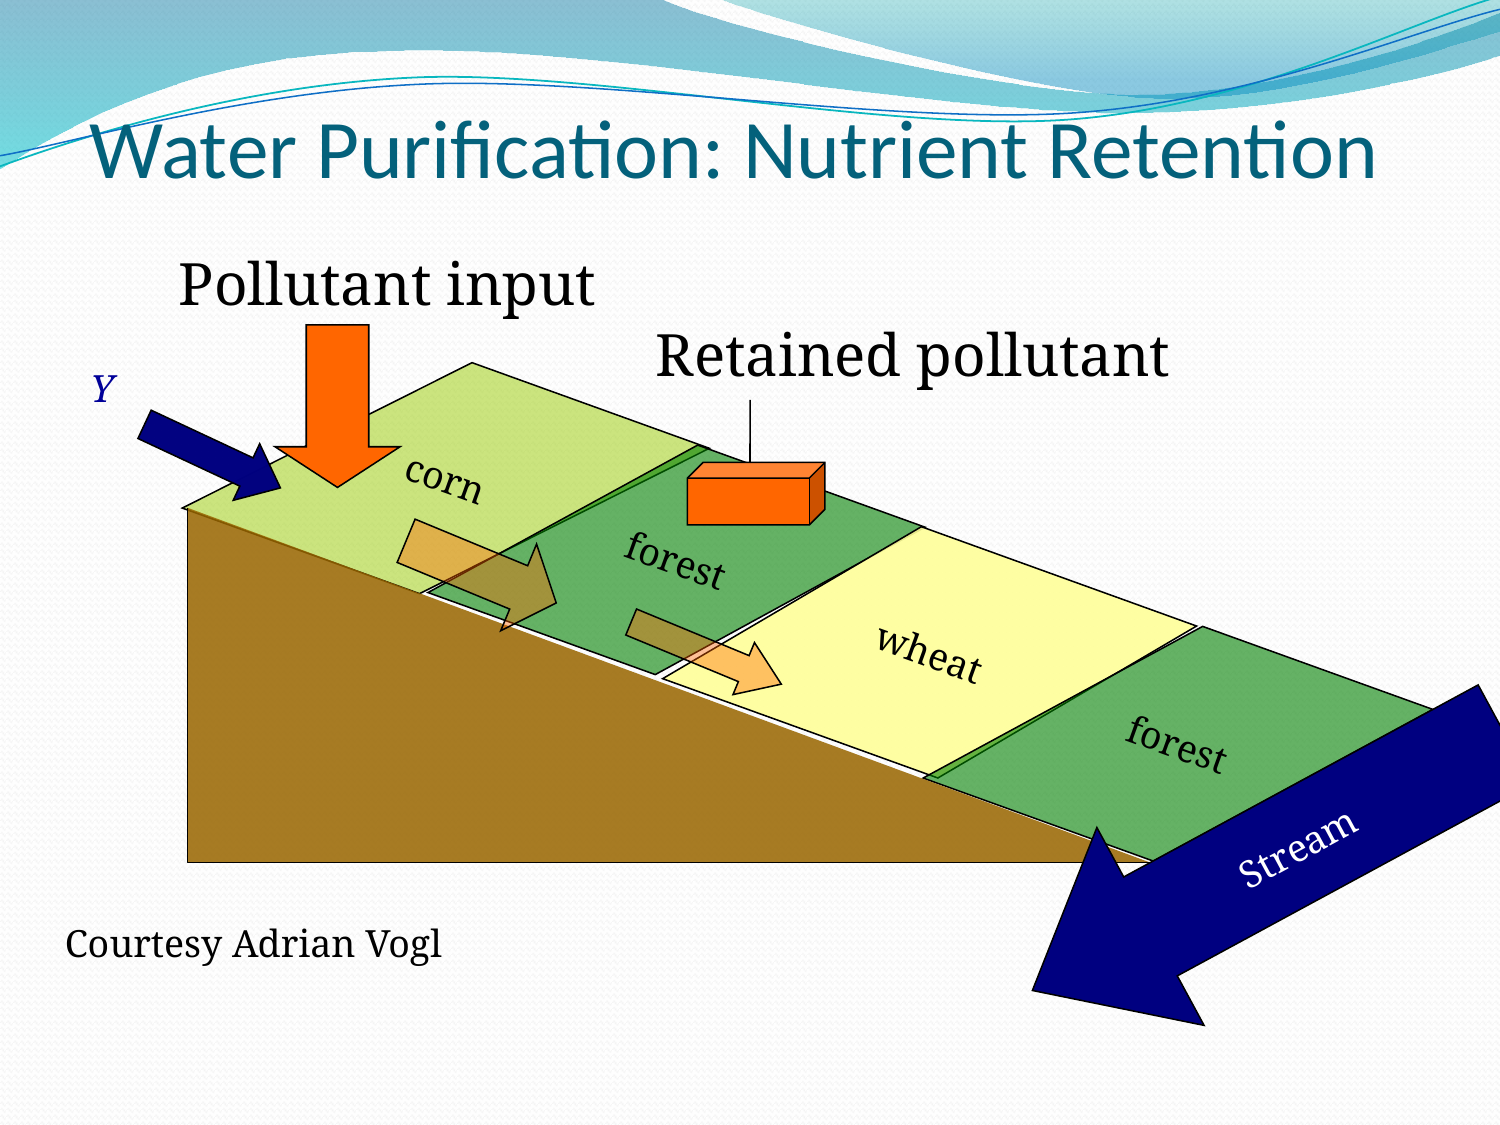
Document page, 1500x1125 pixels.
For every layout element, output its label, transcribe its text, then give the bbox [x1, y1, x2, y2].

text_box Courtesy Adrian Vogl [50, 912, 625, 973]
text_box Water Purification: Nutrient Retention [74, 87, 1425, 275]
text_box [1108, 846, 1149, 863]
text_box Stream [1032, 684, 1500, 1026]
text_box [687, 462, 825, 525]
text_box Pollutant input [164, 275, 612, 325]
text_box [275, 325, 401, 488]
text_box [187, 507, 1091, 863]
text_box [137, 410, 281, 501]
text_box wheat [662, 526, 1197, 775]
text_box [625, 609, 782, 695]
text_box forest [500, 445, 922, 675]
text_box corn [182, 362, 710, 593]
text_box forest [427, 583, 509, 620]
text_box forest [923, 626, 1432, 861]
text_box Y [75, 357, 130, 417]
text_box Retained pollutant [641, 310, 1186, 396]
text_box [397, 519, 557, 631]
